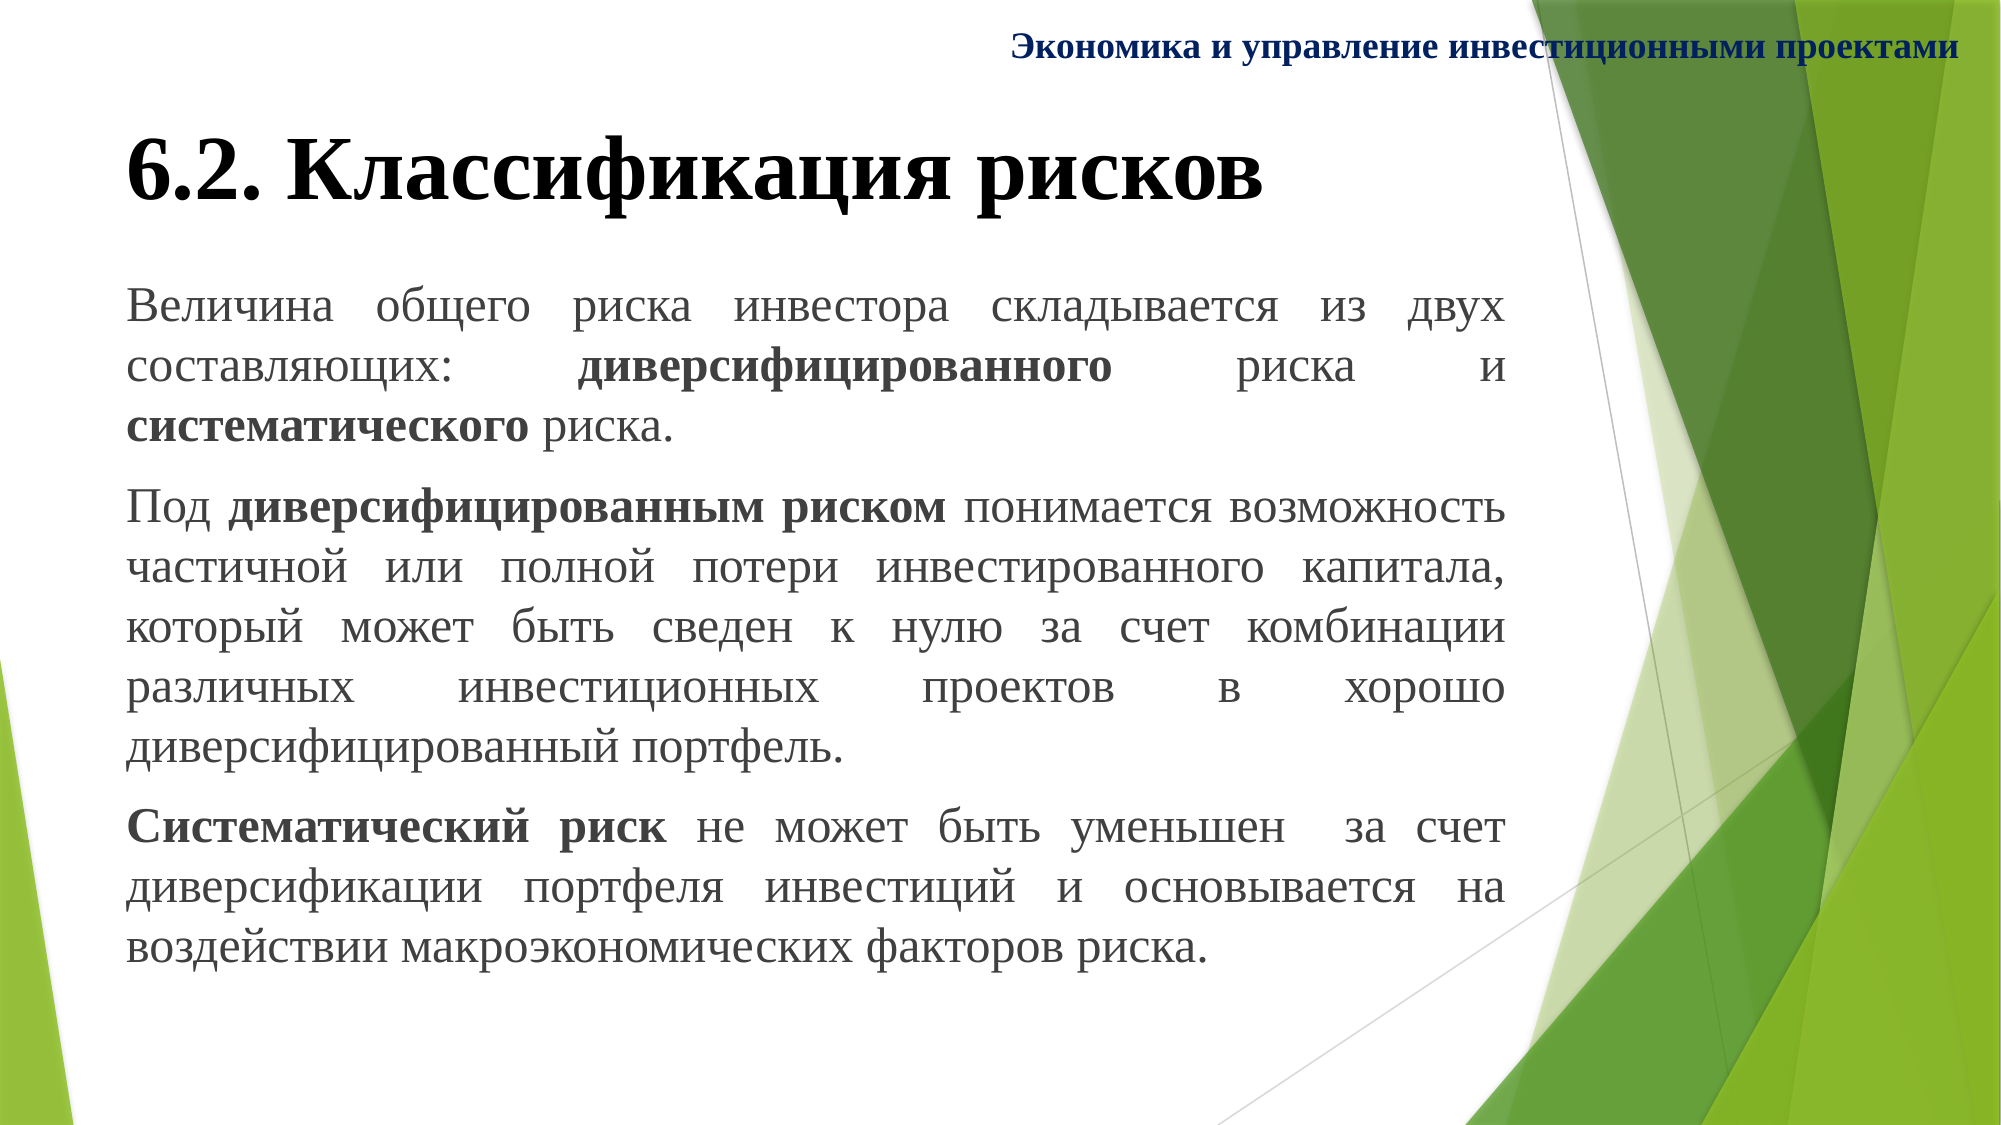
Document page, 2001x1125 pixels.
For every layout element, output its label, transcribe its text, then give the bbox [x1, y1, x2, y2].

title 6.2. Классификация рисков [111, 99, 1522, 263]
text_box Экономика и управление инвестиционными проектами [981, 13, 1989, 74]
list Величина общего риска инвестора складывается из двух составляющих: диверсифицированного риска и систематического риска. Под диверсифицированным риском понимается возможность частичной или полной потери инвестированного капитала, который может быть сведен к нулю за счет комбинации различных инвестиционных проектов в хорошо диверсифицированный портфель. Систематический риск не может быть уменьшен за счет диверсификации портфеля инвестиций и основывается на воздействии макроэкономических факторов риска. [111, 263, 1522, 991]
